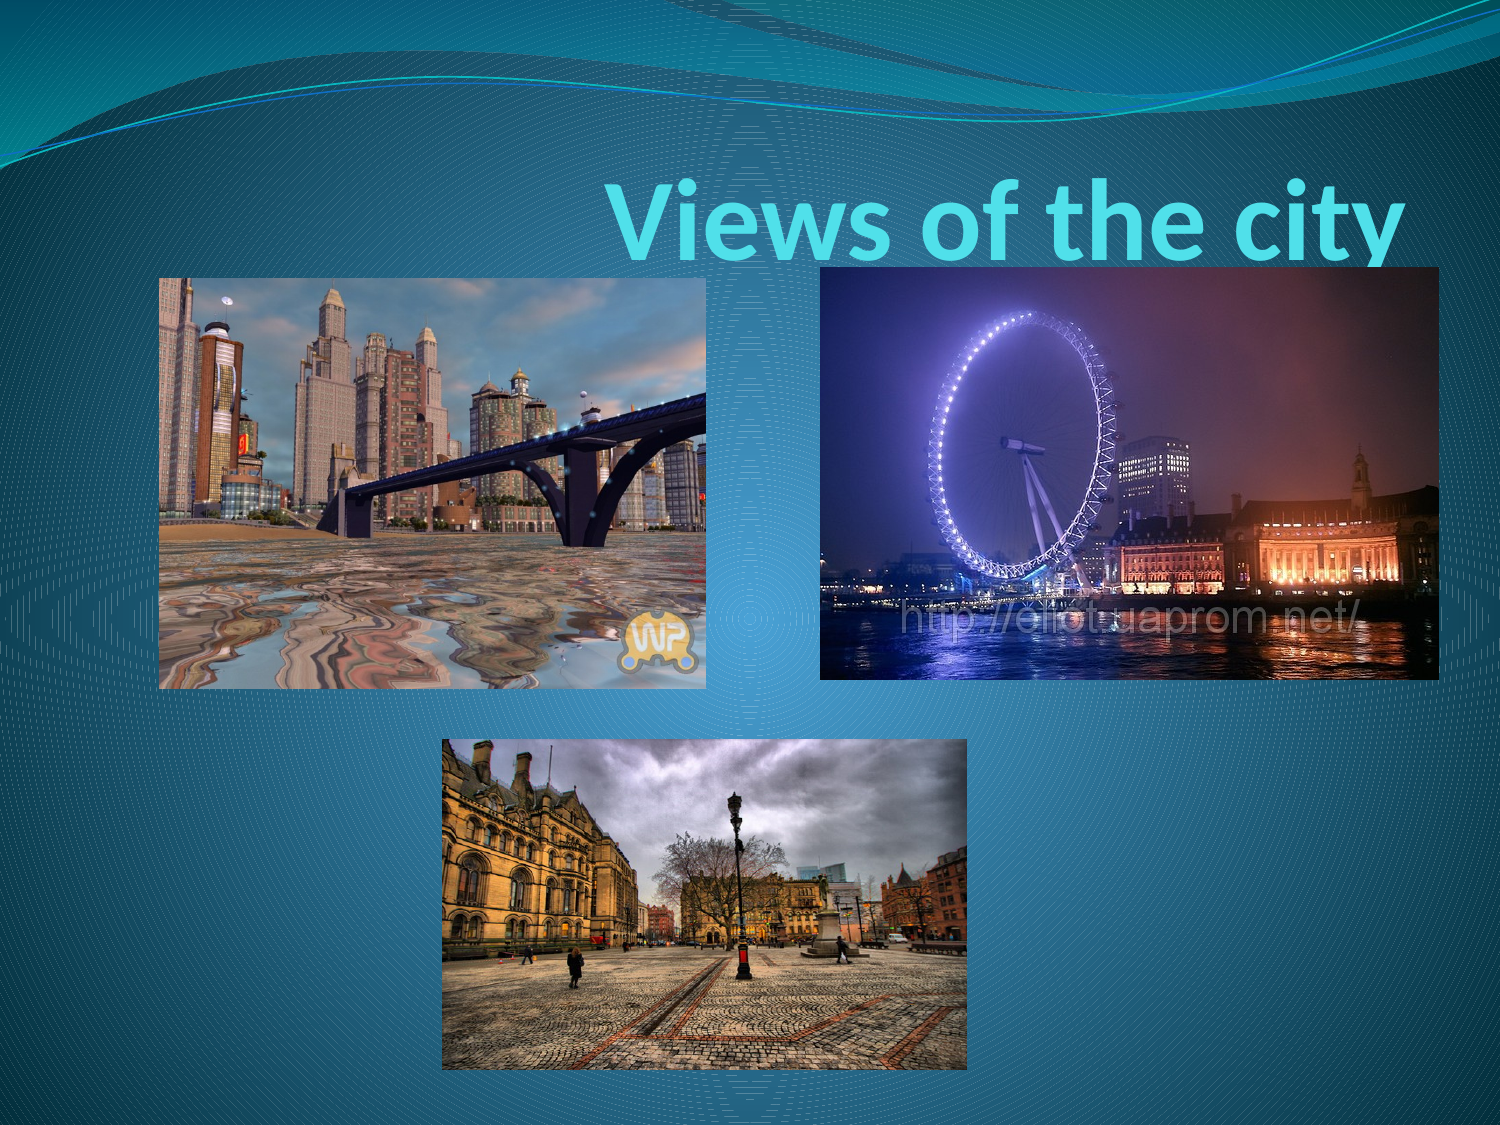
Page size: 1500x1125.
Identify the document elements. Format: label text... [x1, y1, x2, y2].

title Views of the city [135, 42, 1411, 284]
picture [159, 278, 706, 689]
picture [820, 266, 1439, 681]
picture [442, 739, 967, 1070]
